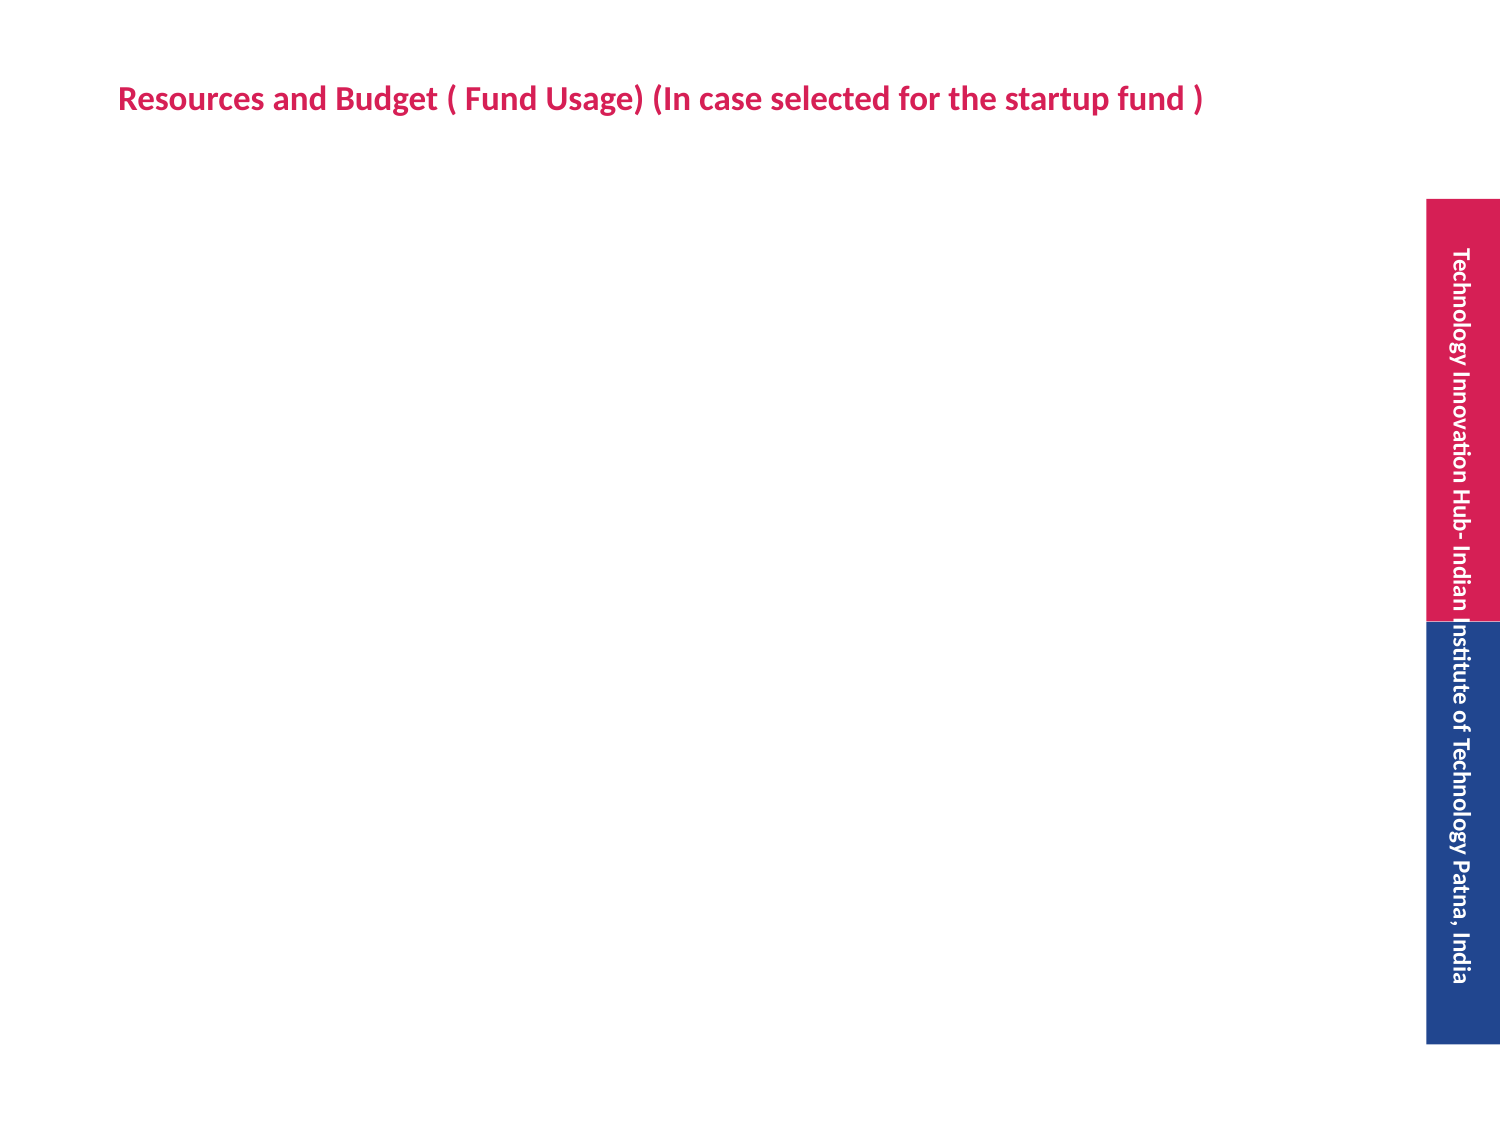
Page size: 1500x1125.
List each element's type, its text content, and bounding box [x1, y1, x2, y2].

title Resources and Budget ( Fund Usage) (In case selected for the startup fund ) [103, 59, 1397, 140]
